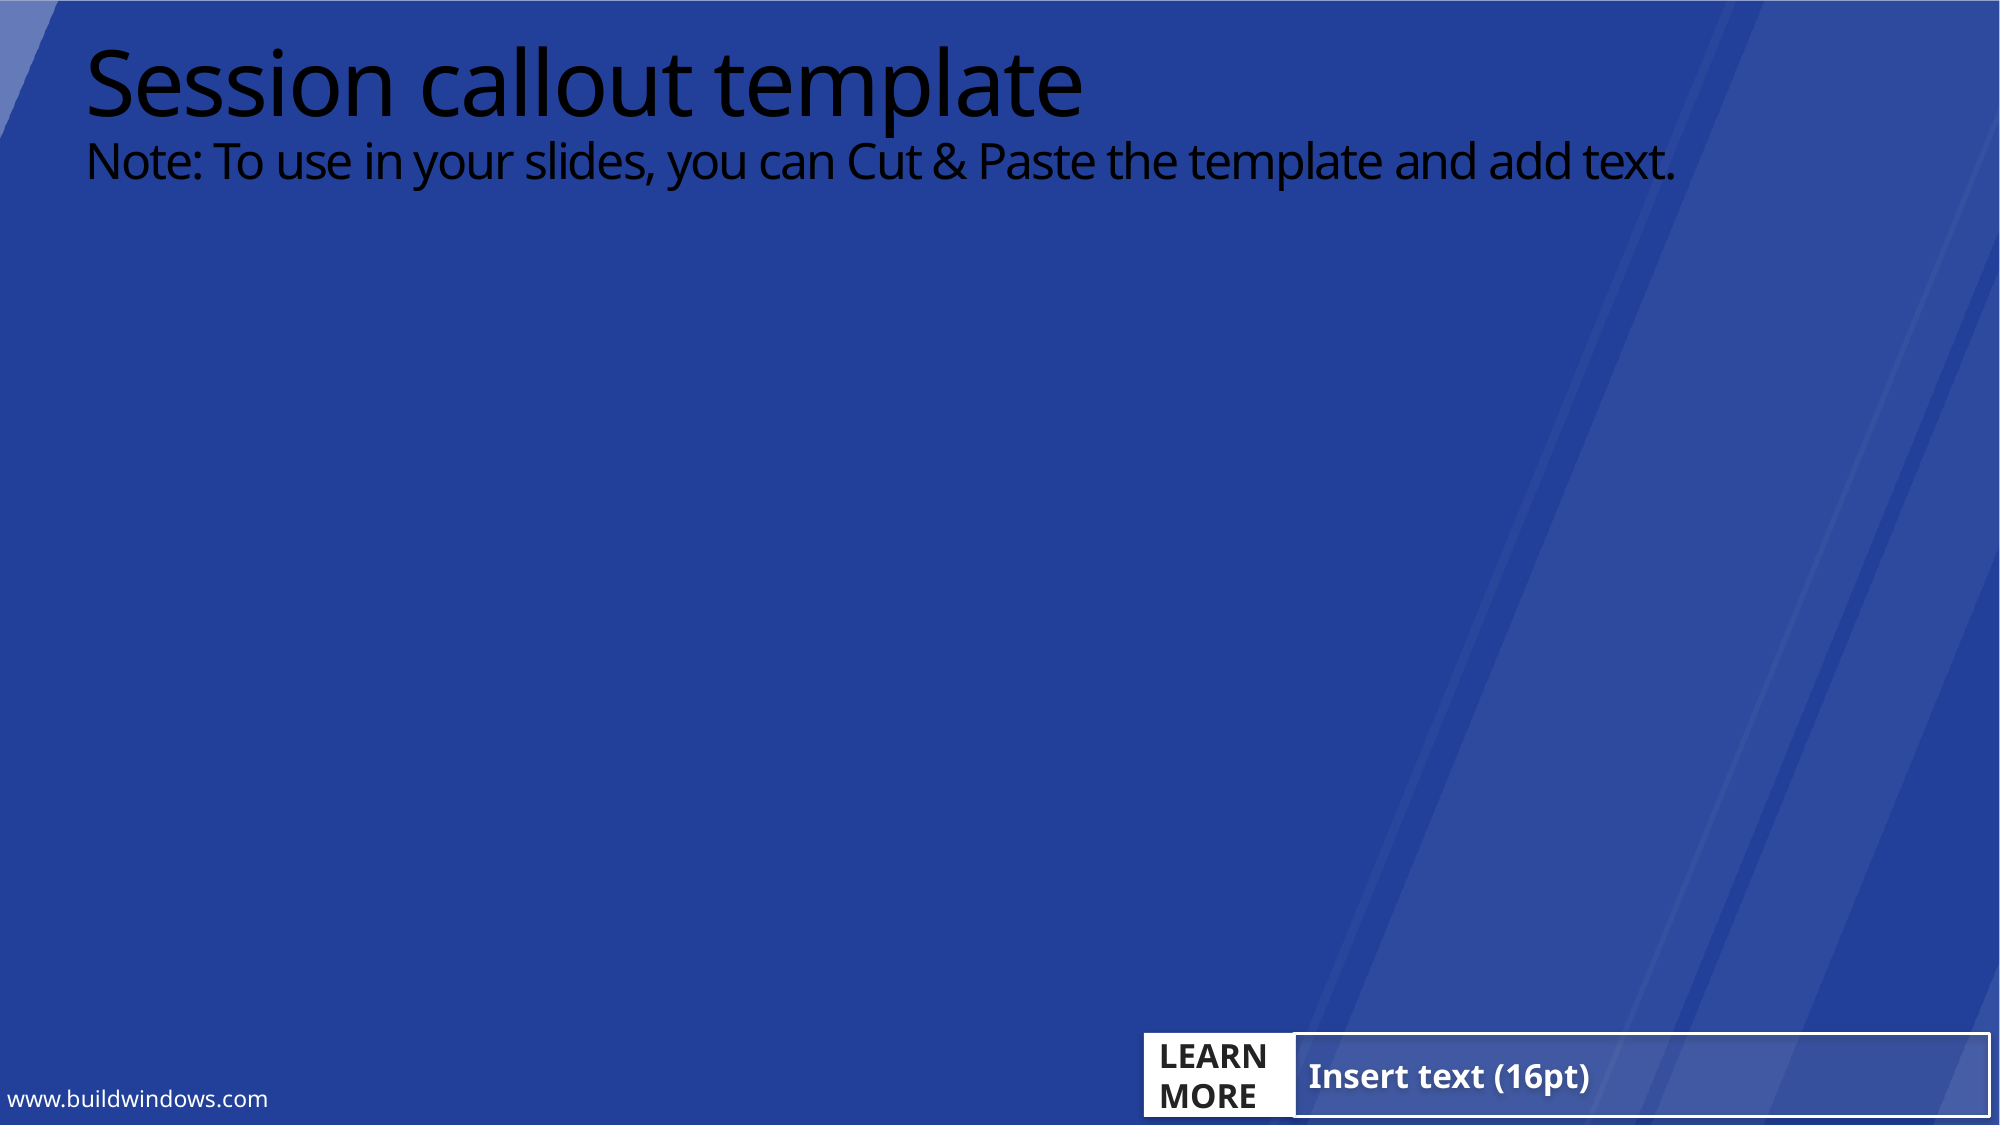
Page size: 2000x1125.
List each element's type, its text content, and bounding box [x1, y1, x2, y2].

text_box LEARN MORE [1143, 1032, 1295, 1117]
text_box Insert text (16pt) [1295, 1033, 1991, 1117]
title Session callout template Note: To use in your slides, you can Cut & Paste the template and add text. [85, 37, 1914, 192]
picture [0, 0, 2000, 1125]
